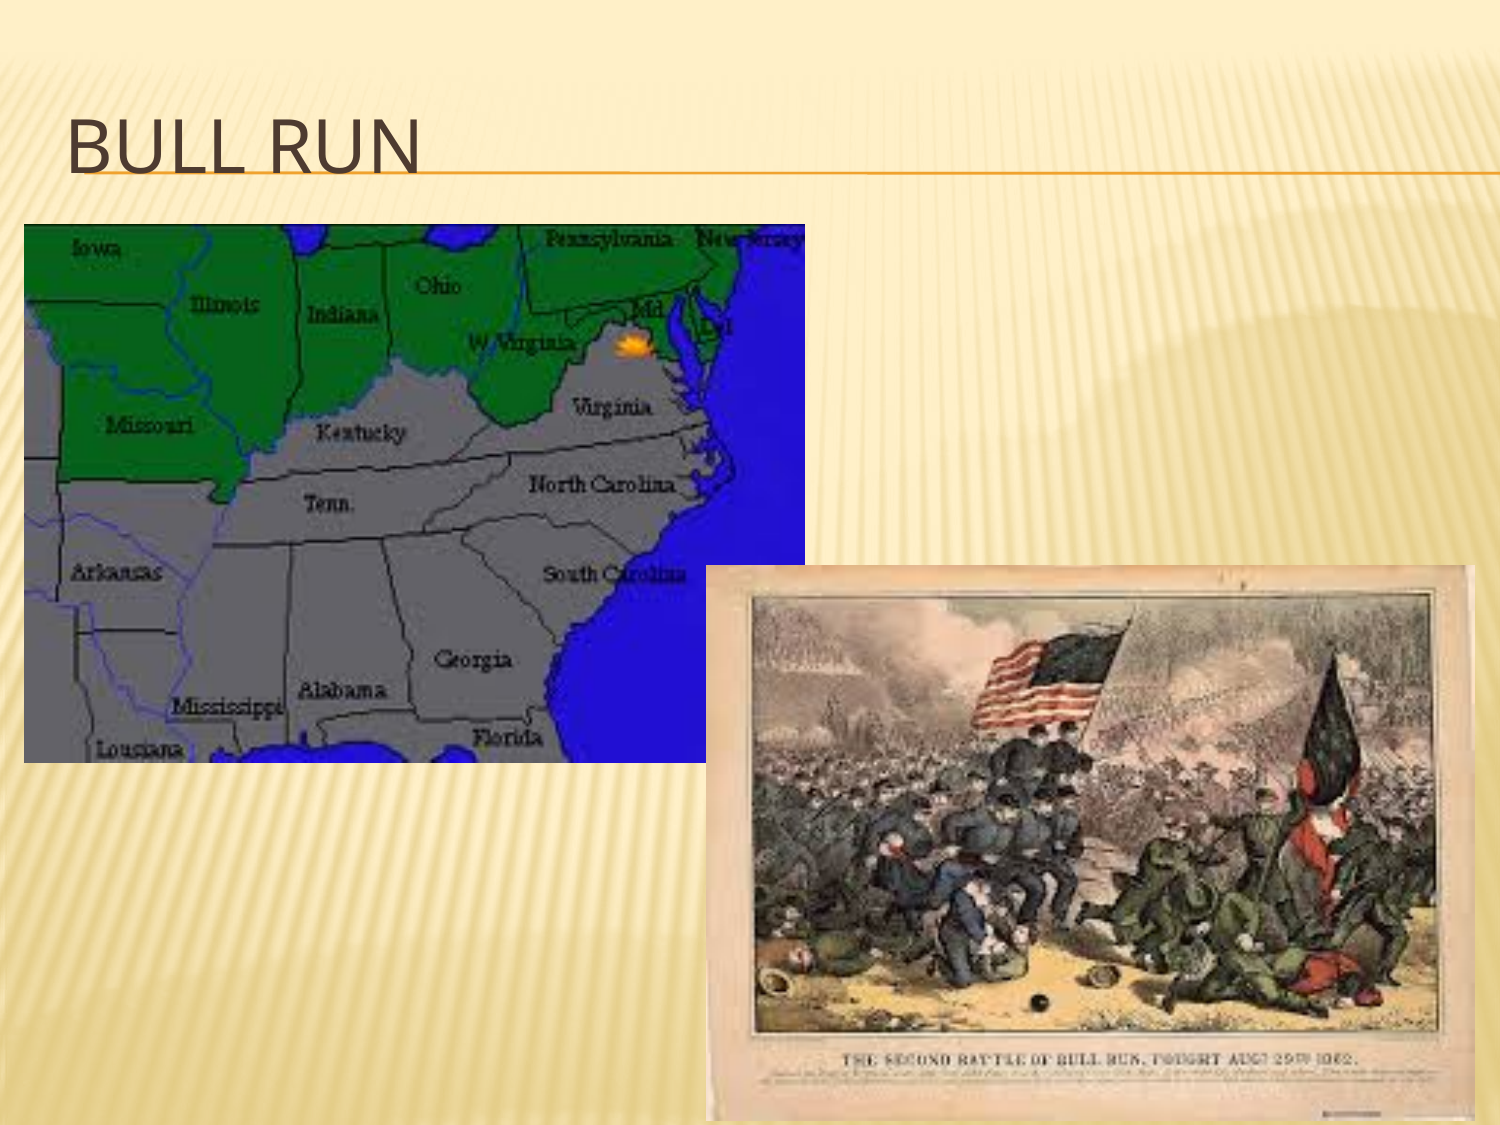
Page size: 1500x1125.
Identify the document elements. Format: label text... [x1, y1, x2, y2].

picture [24, 224, 1475, 1122]
title Bull Run [50, 75, 1475, 213]
